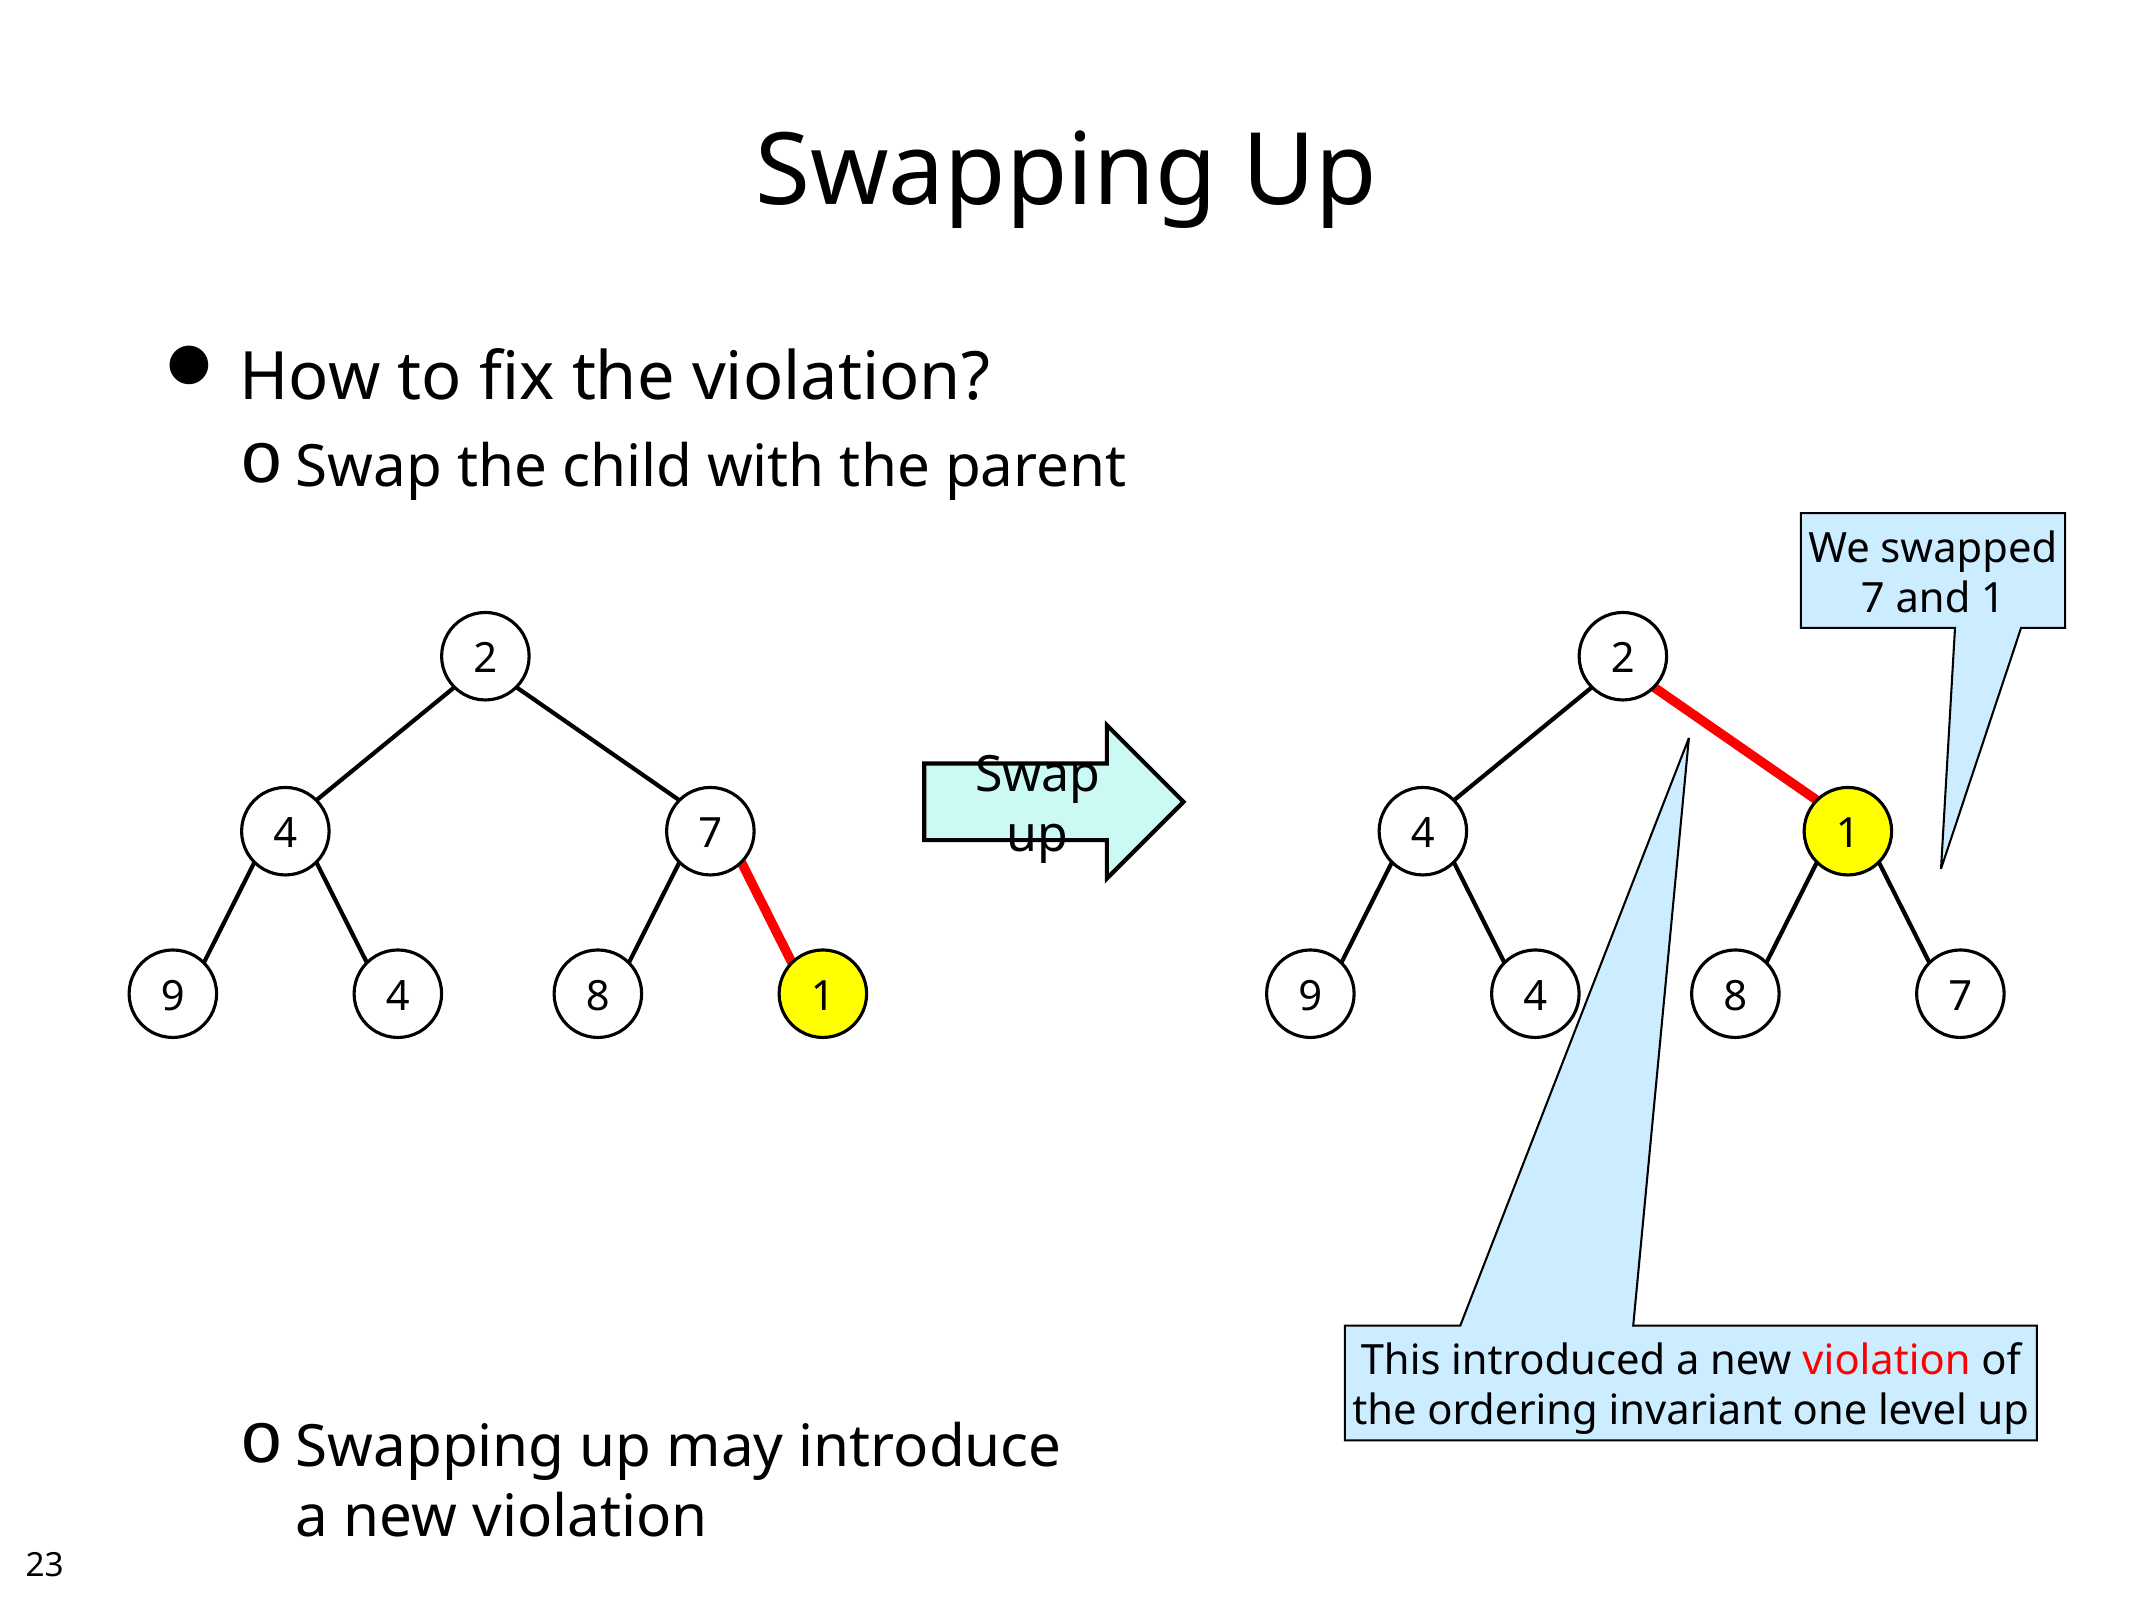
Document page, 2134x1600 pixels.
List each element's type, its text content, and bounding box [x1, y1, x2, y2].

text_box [1266, 612, 2005, 1038]
text_box This introduced a new violation of the ordering invariant one level up [1344, 1047, 2037, 1441]
text_box We swapped 7 and 1 [1800, 513, 2066, 662]
title Swapping Up [155, 41, 1978, 289]
text_box Swap up [924, 725, 1184, 879]
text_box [128, 612, 867, 1038]
slide_number 22 [16, 1533, 74, 1588]
list How to fix the violation? Swap the child with the parent Swapping up may introduce a new violation [155, 324, 1978, 1457]
